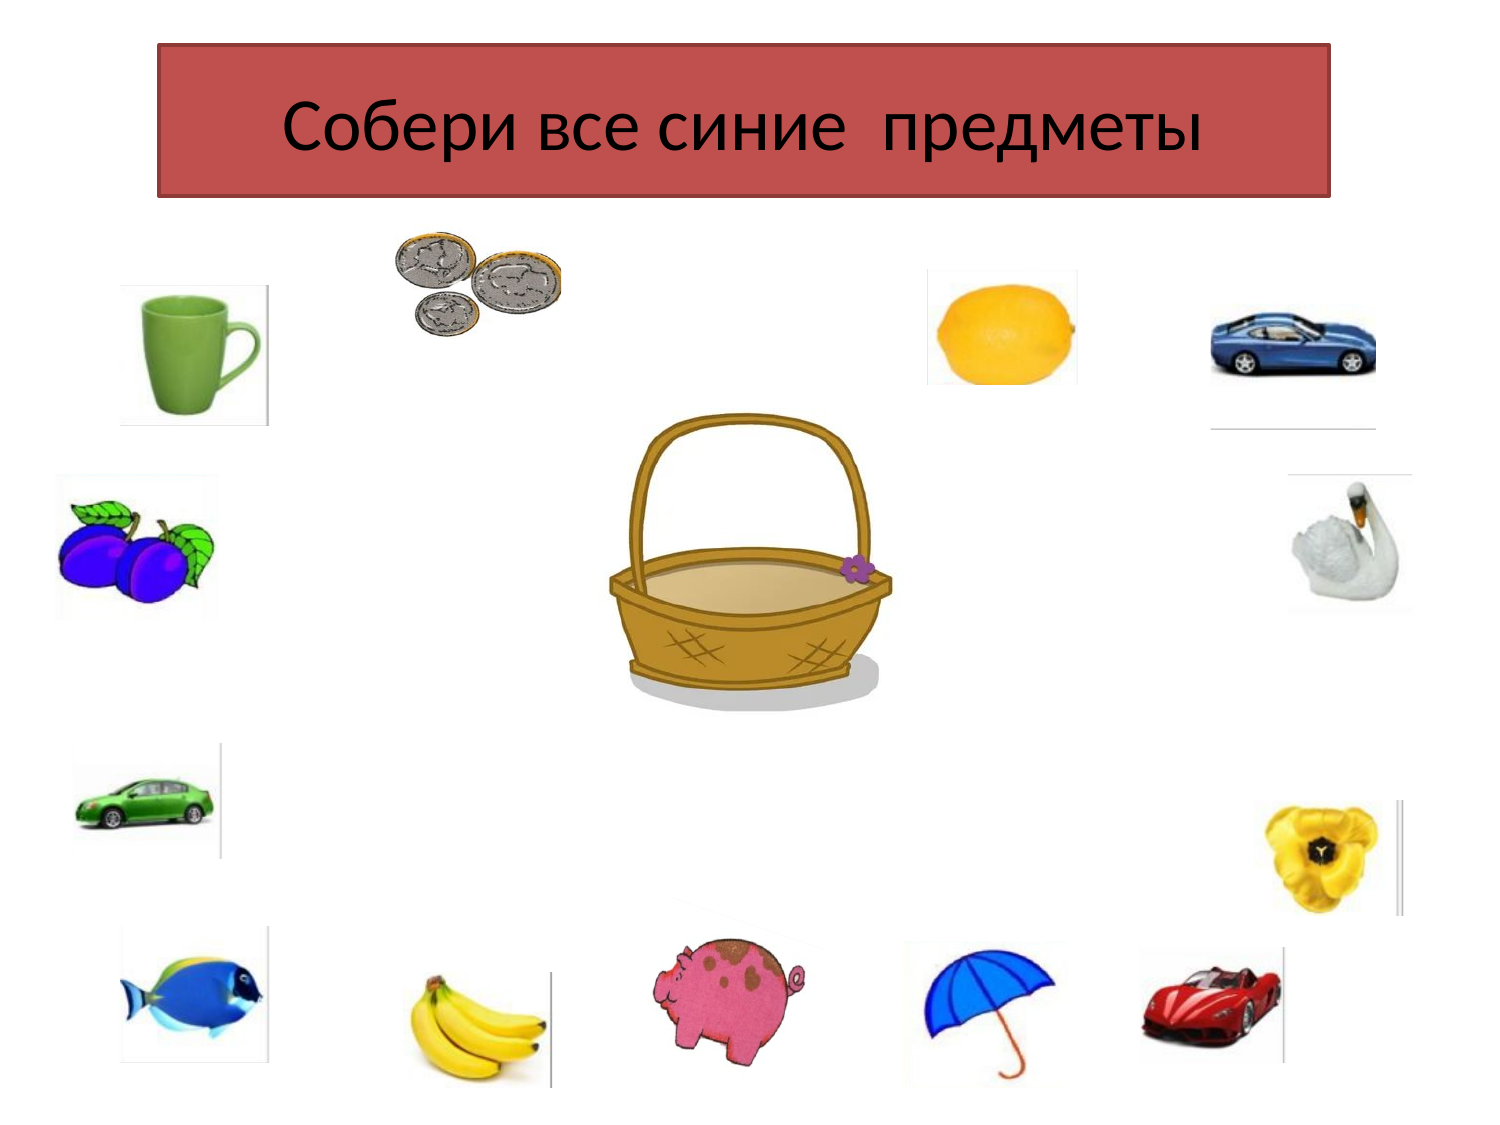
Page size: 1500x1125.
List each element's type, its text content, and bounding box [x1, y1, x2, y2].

picture [119, 926, 270, 1063]
picture [903, 941, 1068, 1088]
picture [119, 285, 270, 426]
picture [402, 972, 553, 1088]
picture [1139, 947, 1288, 1063]
picture [926, 269, 1078, 385]
picture [394, 204, 562, 367]
picture [623, 897, 825, 1092]
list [1210, 266, 1377, 430]
picture [595, 408, 905, 717]
picture [54, 474, 219, 621]
picture [1287, 474, 1413, 616]
picture [1253, 800, 1404, 916]
title Собери все синие предметы [157, 43, 1331, 198]
picture [72, 742, 224, 859]
